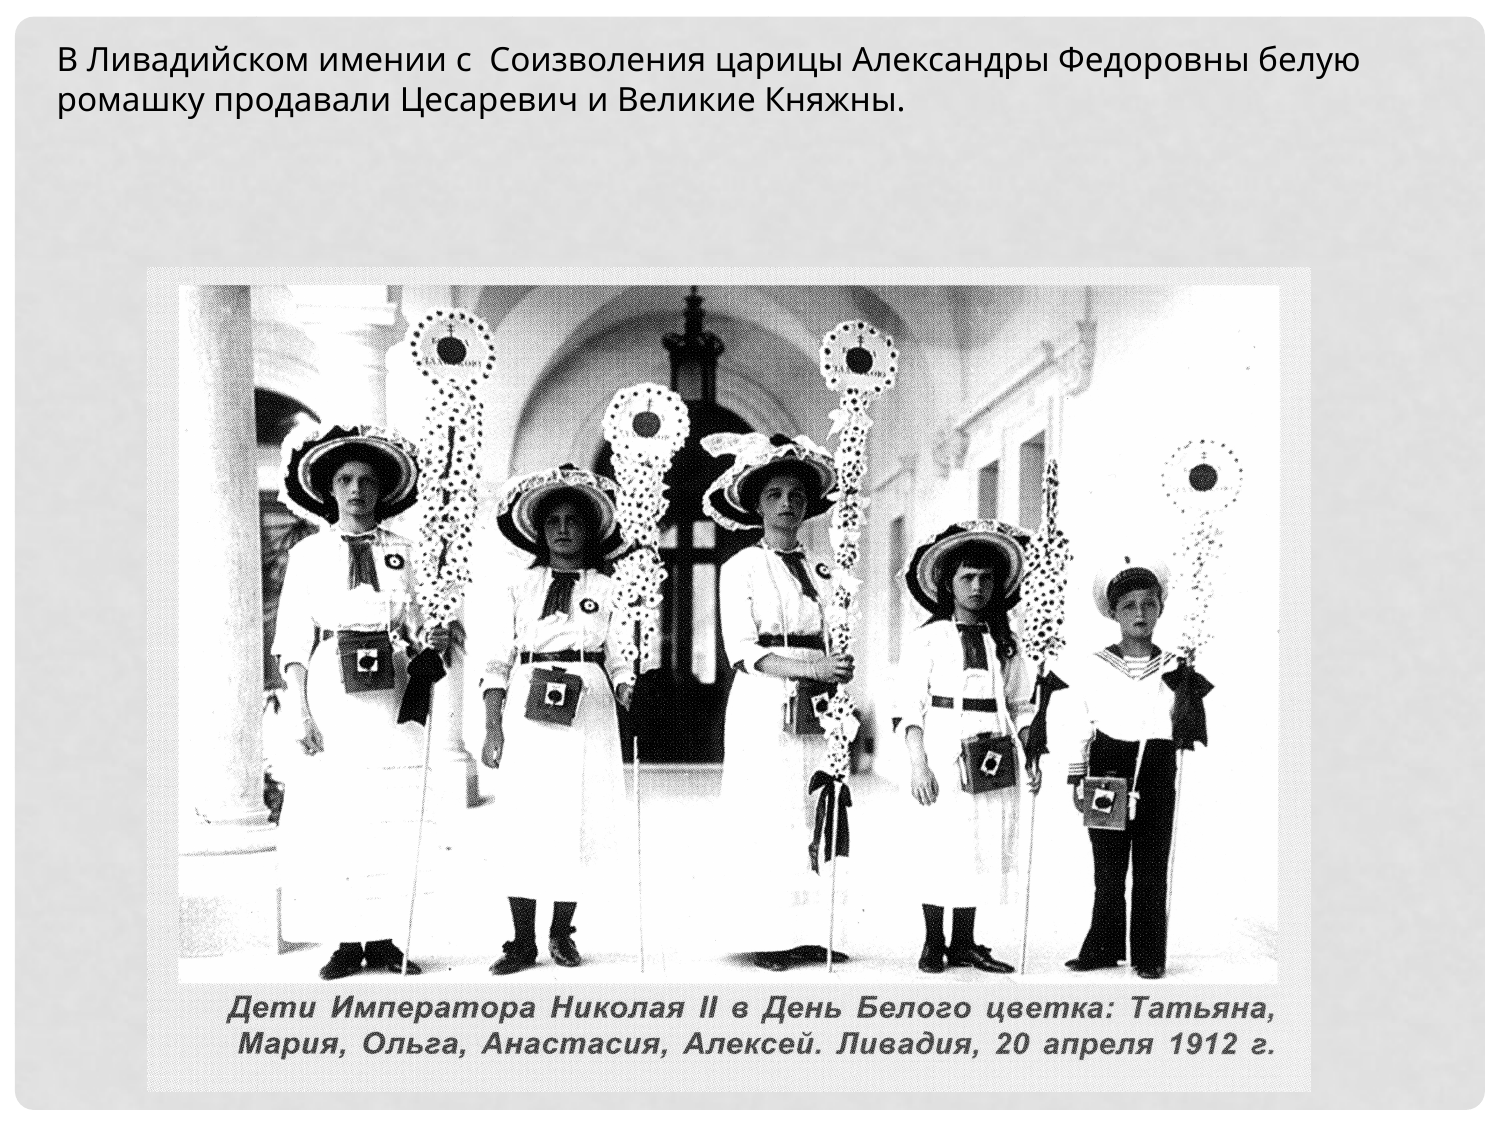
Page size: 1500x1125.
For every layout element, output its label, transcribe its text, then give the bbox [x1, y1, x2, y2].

picture [147, 266, 1312, 1092]
text_box В Ливадийском имении с Соизволения царицы Александры Федоровны белую ромашку продавали Цесаревич и Великие Княжны. [41, 30, 1489, 126]
